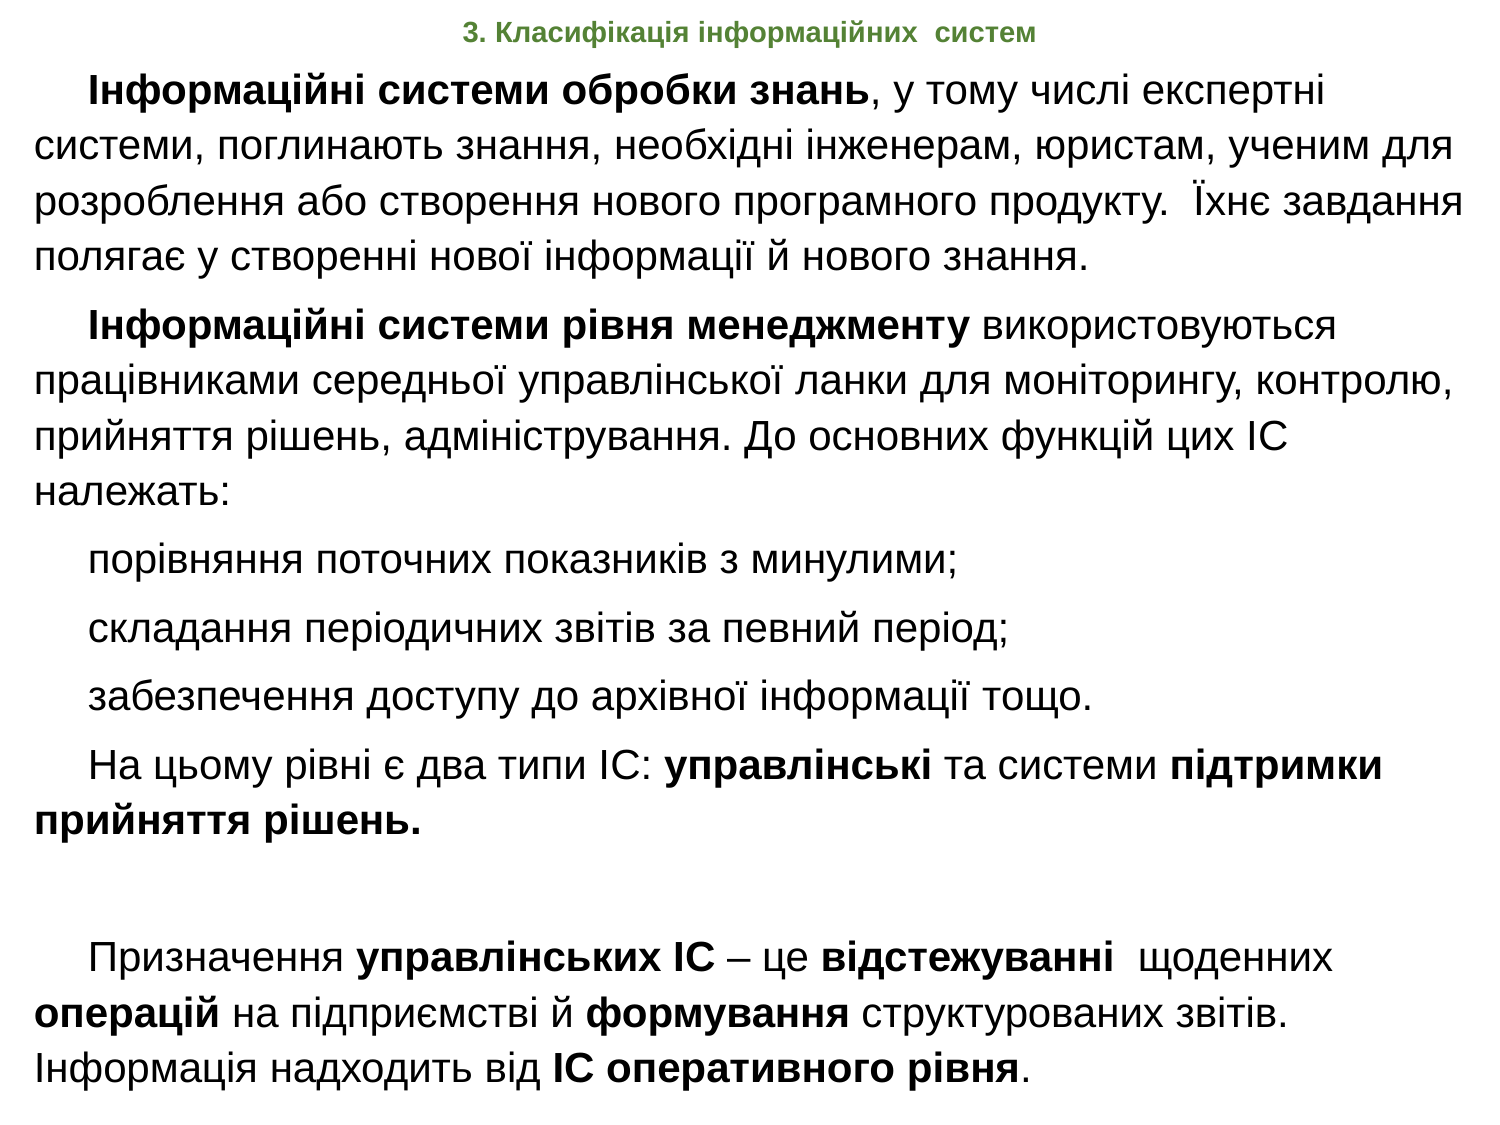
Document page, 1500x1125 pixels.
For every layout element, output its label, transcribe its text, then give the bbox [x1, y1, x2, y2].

title 3. Класифікація інформаційних систем [0, 1, 1500, 100]
list Інформаційні системи обробки знань, у тому числі експертні системи, поглинають знання, необхідні інженерам, юристам, ученим для розроблення або створення нового програмного продукту. Їхнє завдання полягає у створенні нової інформації й нового знання. Інформаційні системи рівня менеджменту використовуються працівниками середньої управлінської ланки для моніторингу, контролю, прийняття рішень, адміністрування. До основних функцій цих ІС належать: порівняння поточних показників з минулими; складання періодичних звітів за певний період; забезпечення доступу до архівної інформації тощо. На цьому рівні є два типи ІС: управлінські та системи підтримки прийняття рішень. Призначення управлінських ІС – це відстежуванні щоденних операцій на підприємстві й формування структурованих звітів. Інформація надходить від ІС оперативного рівня. [18, 50, 1482, 1100]
